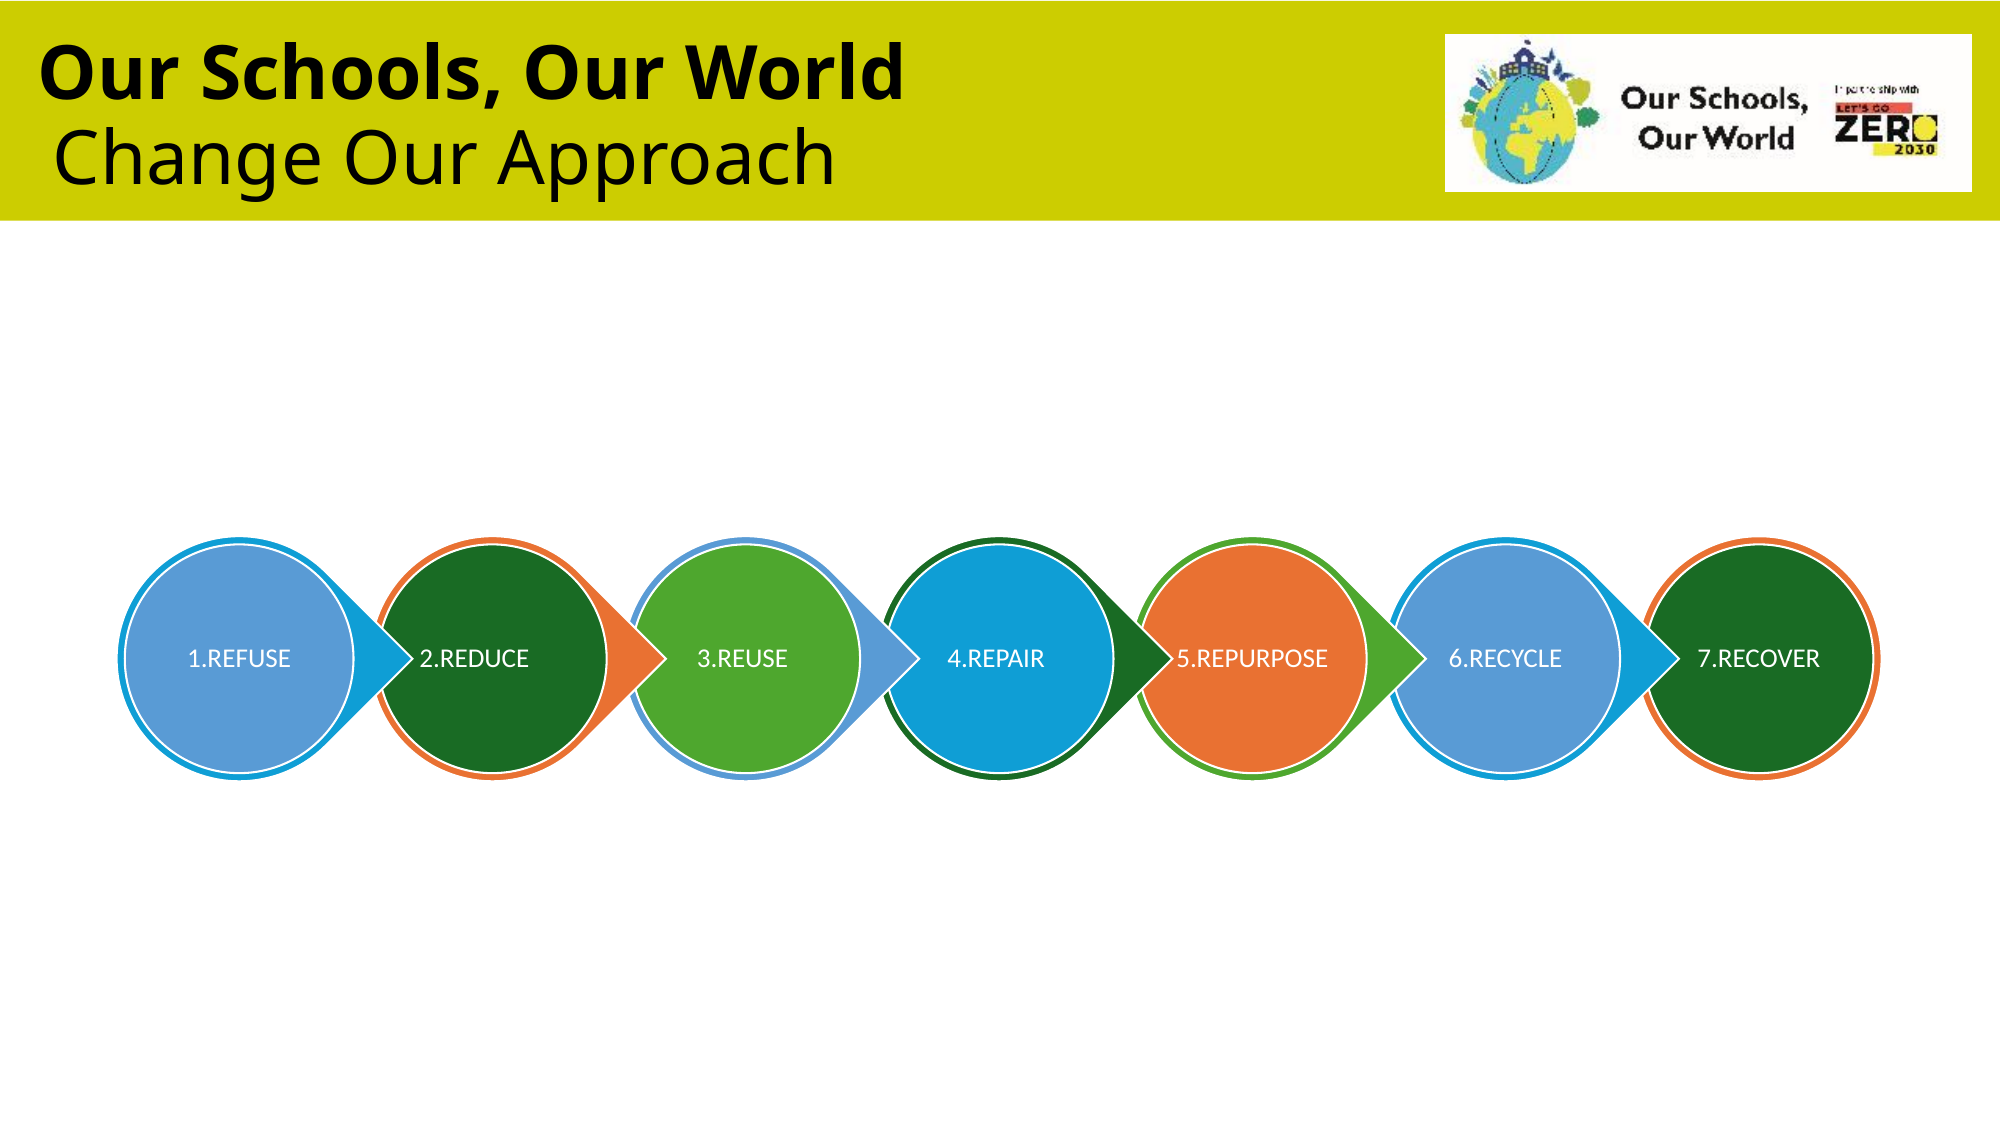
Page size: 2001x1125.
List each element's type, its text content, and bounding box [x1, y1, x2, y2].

picture [1445, 33, 1973, 193]
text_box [65, 484, 1883, 833]
title Our Schools, Our World Change Our Approach [0, 0, 2000, 221]
